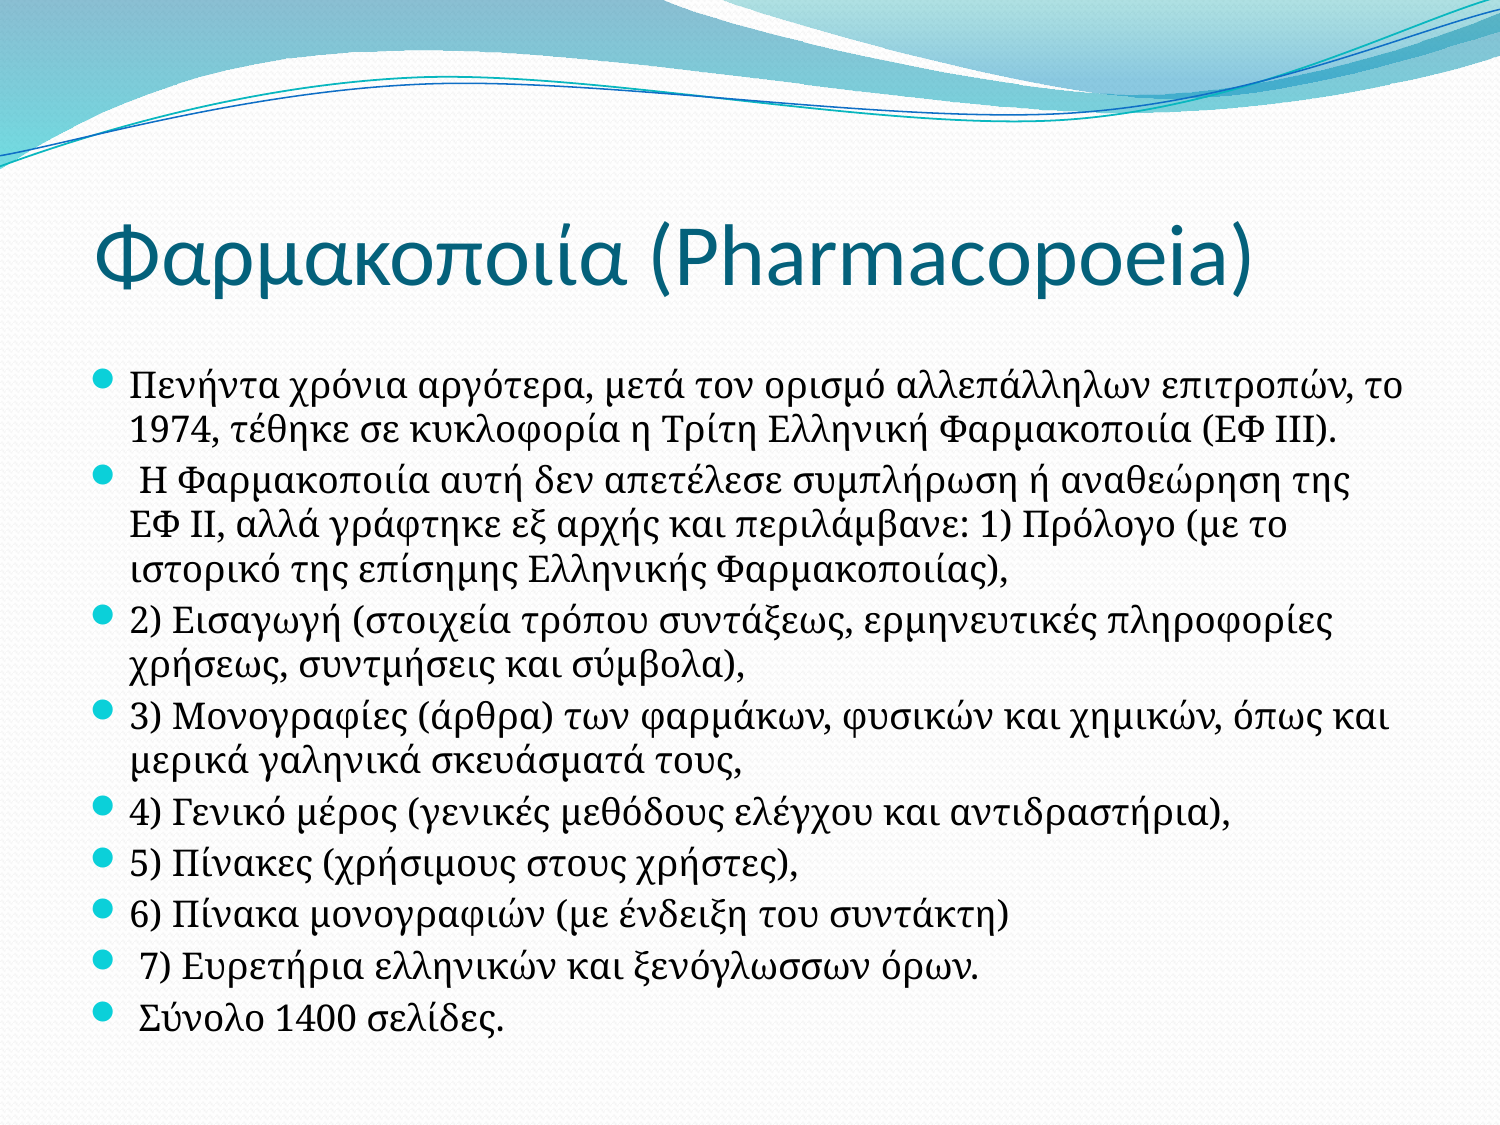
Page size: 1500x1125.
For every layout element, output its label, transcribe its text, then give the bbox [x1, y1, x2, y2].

title Φαρμακοποιία (Pharmacopoeia) [75, 115, 1425, 303]
list Πενήντα χρόνια αργότερα, μετά τον ορισμό αλλεπάλληλων επιτροπών, το 1974, τέθηκε σε κυκλοφορία η Τρίτη Ελληνική Φαρμακοποιία (ΕΦ ΙΙΙ). Η Φαρμακοποιία αυτή δεν απετέλεσε συμπλήρωση ή αναθεώρηση της ΕΦ ΙΙ, αλλά γράφτηκε εξ αρχής και περιλάμβανε: 1) Πρόλογο (με το ιστορικό της επίσημης Ελληνικής Φαρμακοποιίας), 2) Εισαγωγή (στοιχεία τρόπου συντάξεως, ερμηνευτικές πληροφορίες χρήσεως, συντμήσεις και σύμβολα), 3) Μονογραφίες (άρθρα) των φαρμάκων, φυσικών και χημικών, όπως και μερικά γαληνικά σκευάσματά τους, 4) Γενικό μέρος (γενικές μεθόδους ελέγχου και αντιδραστήρια), 5) Πίνακες (χρήσιμους στους χρήστες), 6) Πίνακα μονογραφιών (με ένδειξη του συντάκτη) 7) Ευρετήρια ελληνικών και ξενόγλωσσων όρων. Σύνολο 1400 σελίδες. [75, 353, 1425, 1071]
